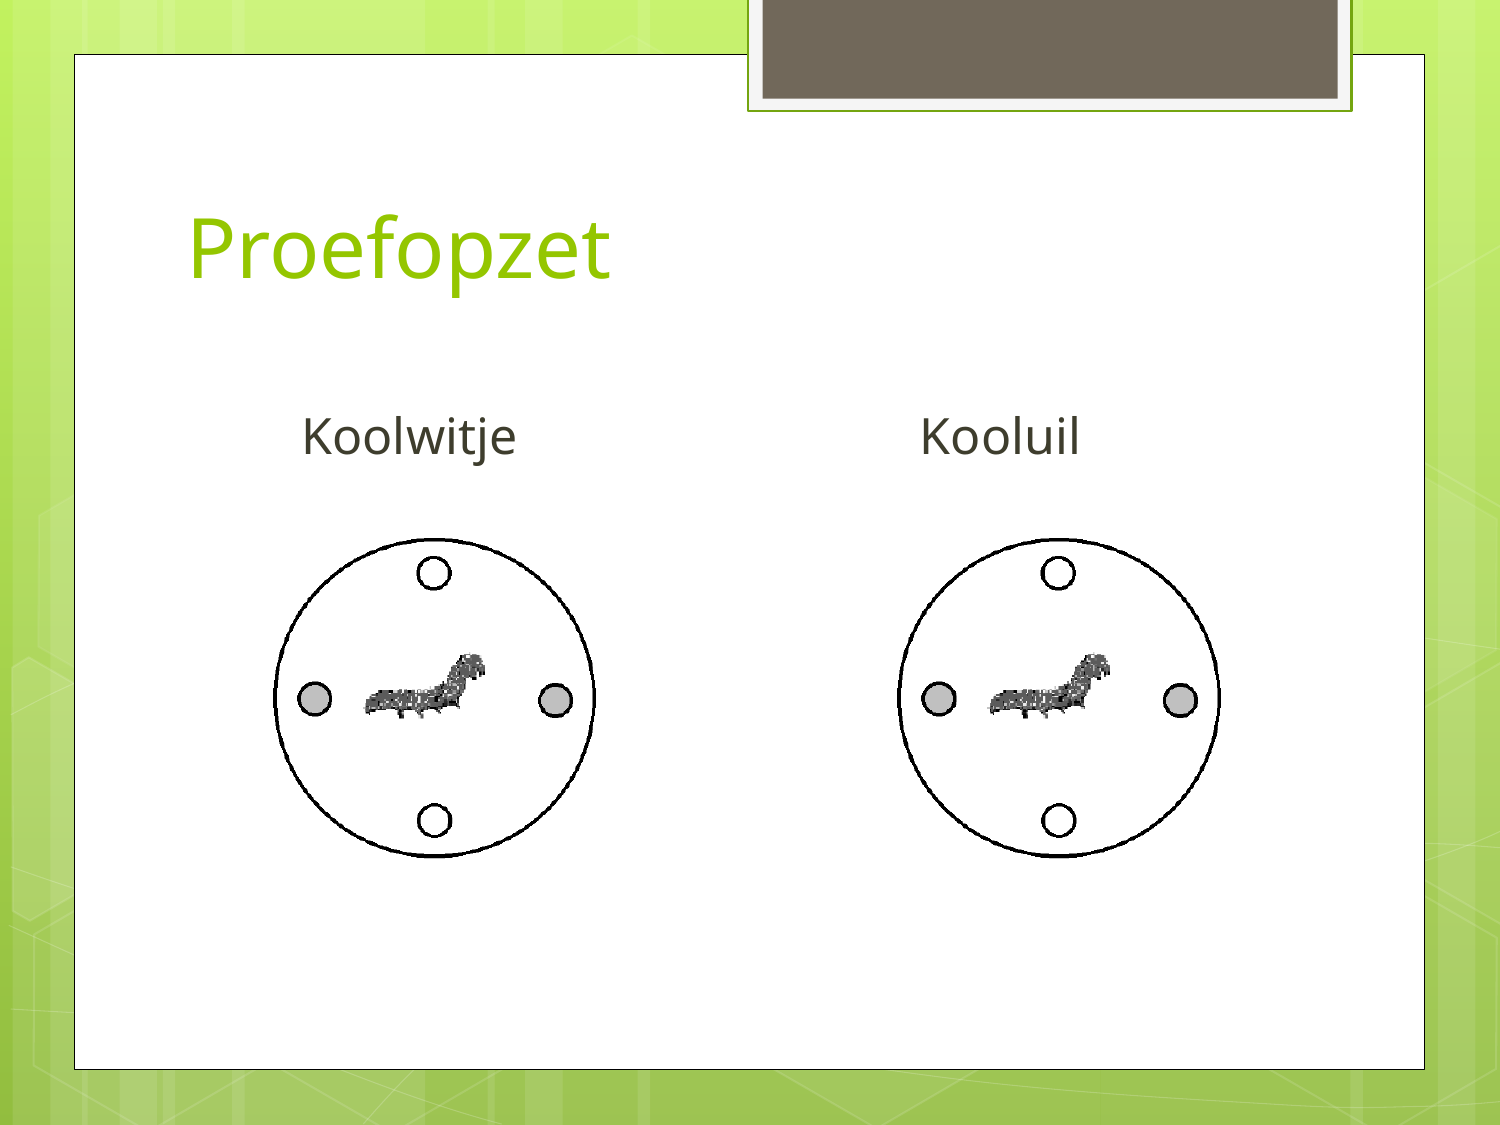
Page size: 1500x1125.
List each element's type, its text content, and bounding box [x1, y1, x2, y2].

list Koolwitje Kooluil [171, 397, 1283, 988]
picture [879, 526, 1235, 870]
picture [254, 526, 610, 870]
title Proefopzet [171, 168, 1324, 303]
